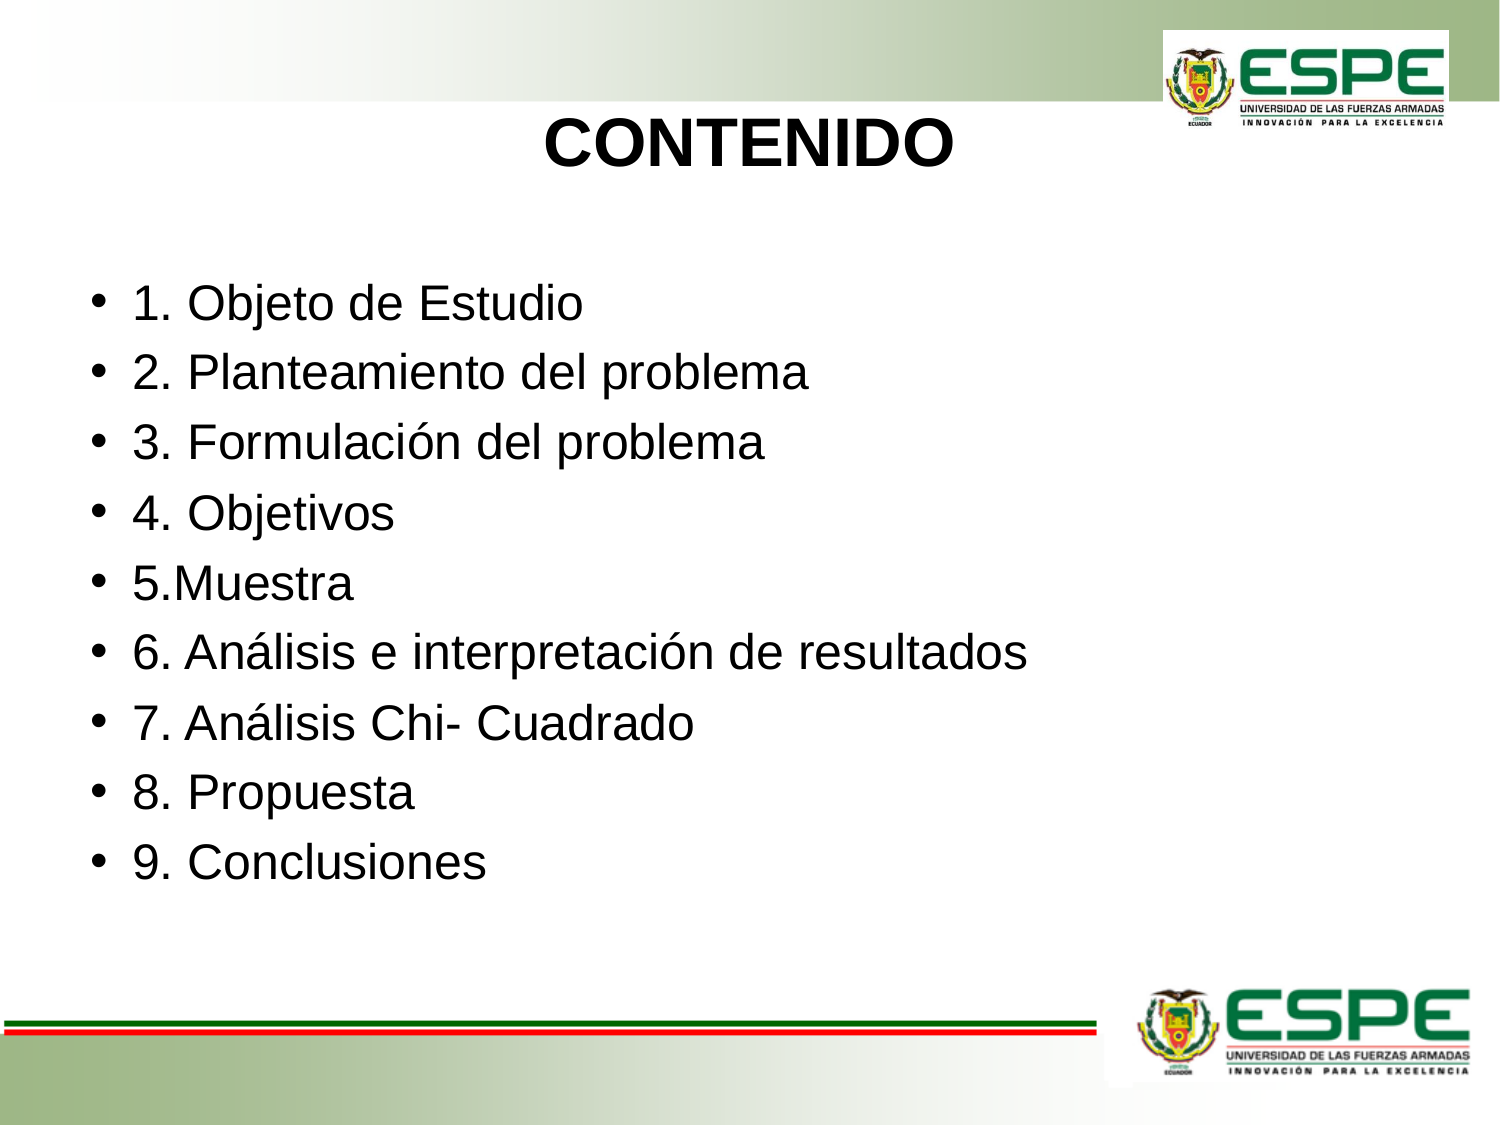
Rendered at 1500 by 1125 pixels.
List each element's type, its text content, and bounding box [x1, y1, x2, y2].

list 1. Objeto de Estudio 2. Planteamiento del problema 3. Formulación del problema 4. Objetivos 5.Muestra 6. Análisis e interpretación de resultados 7. Análisis Chi- Cuadrado 8. Propuesta 9. Conclusiones [74, 262, 1426, 1006]
picture [0, 0, 1500, 1125]
title CONTENIDO [74, 44, 1426, 233]
